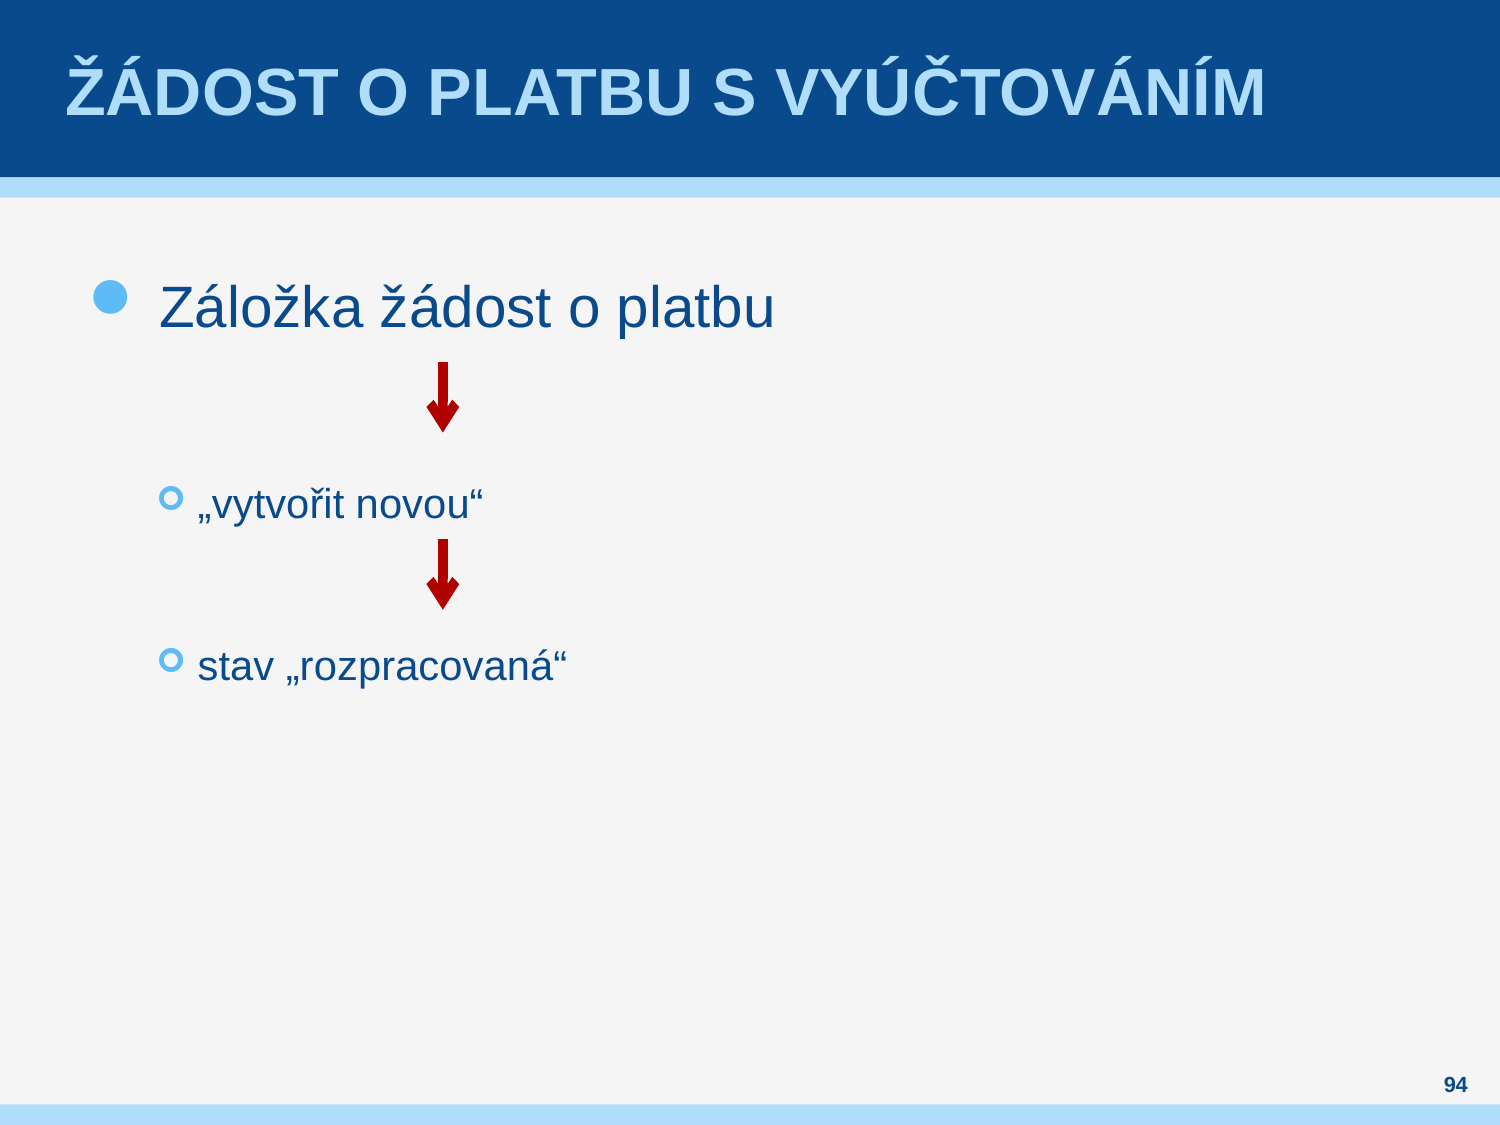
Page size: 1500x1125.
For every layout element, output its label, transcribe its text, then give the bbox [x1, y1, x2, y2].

list Záložka žádost o platbu „vytvořit novou“ stav „rozpracovaná“ [88, 255, 1412, 964]
slide_number 94 [1417, 1068, 1495, 1099]
title Žádost o platbu s vyúčtováním [59, 0, 1441, 178]
